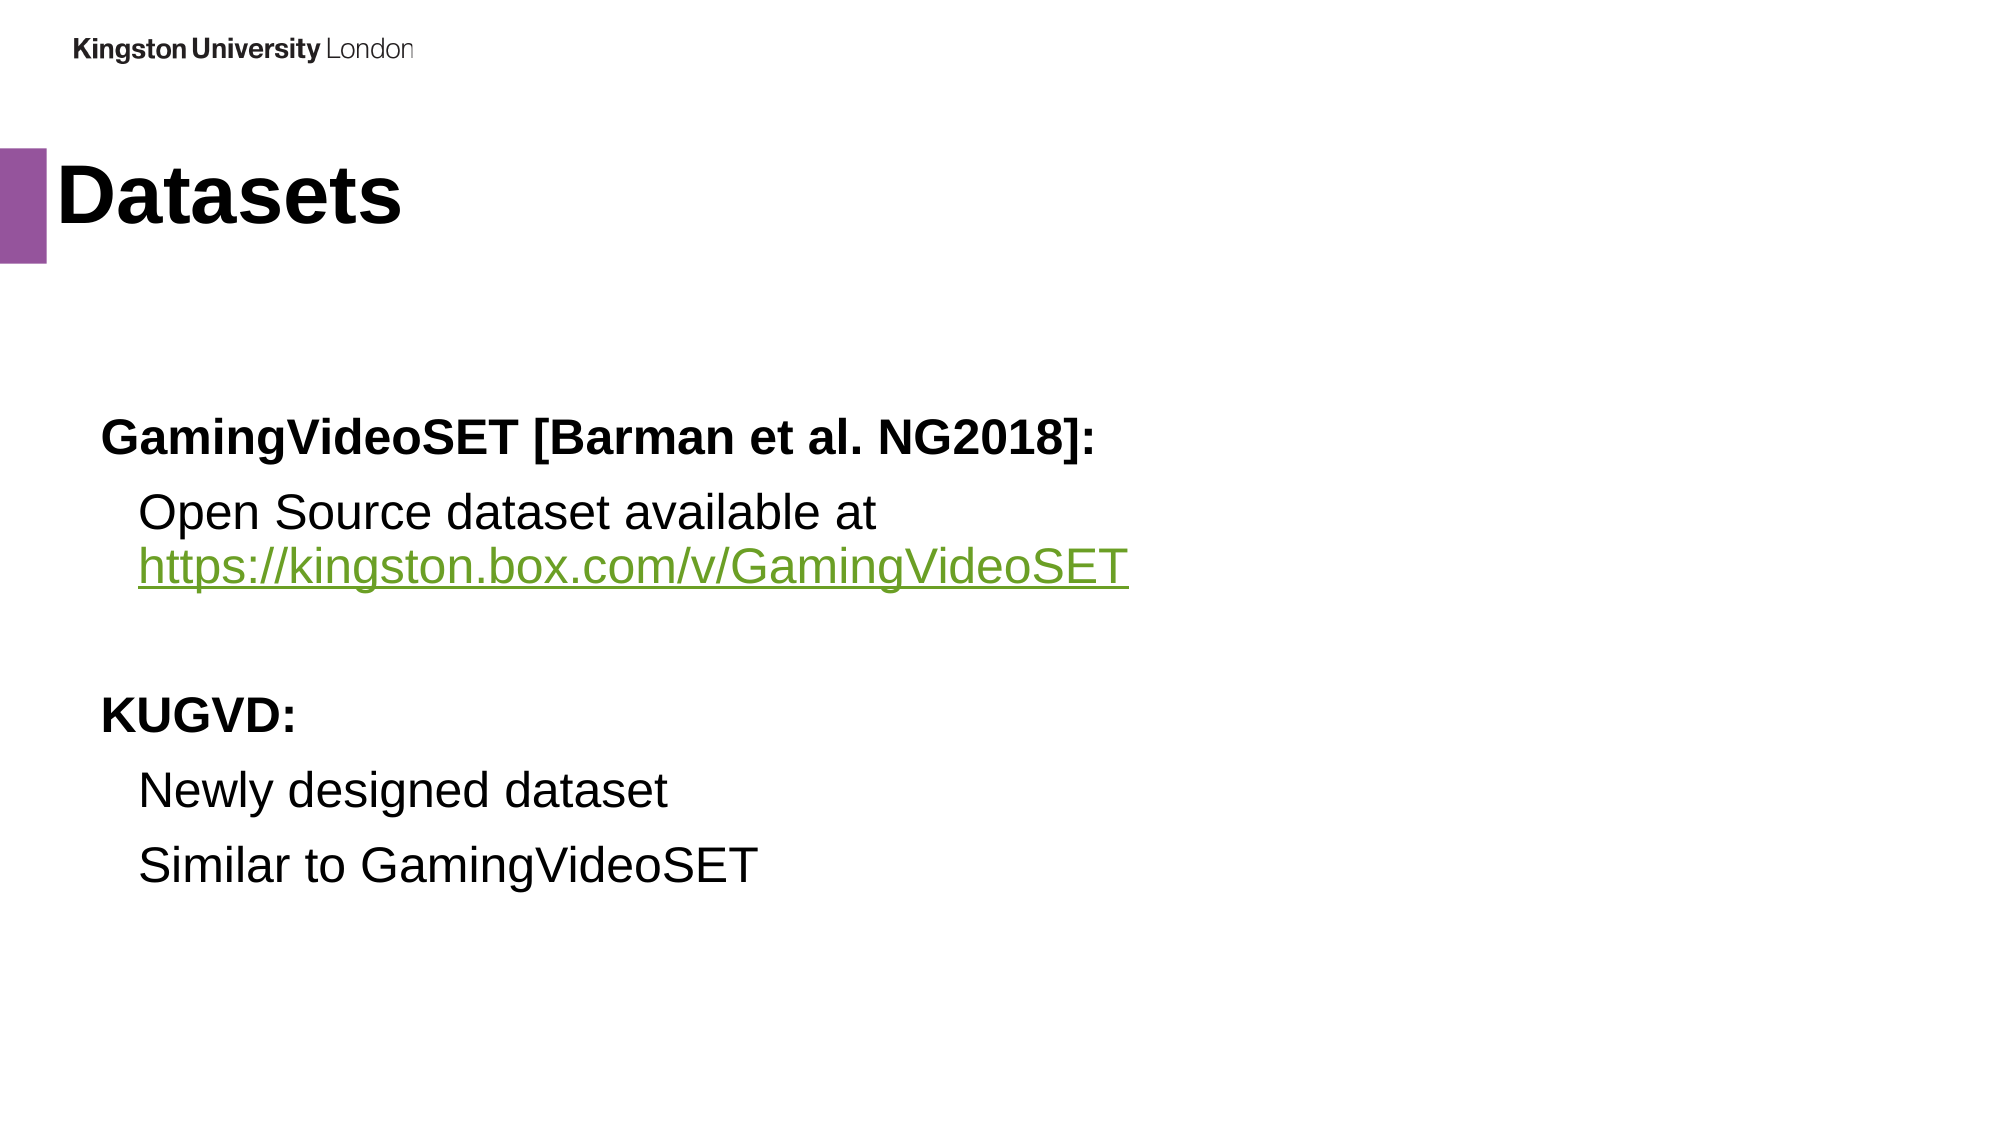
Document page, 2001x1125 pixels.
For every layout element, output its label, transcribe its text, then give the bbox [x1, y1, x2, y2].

list GamingVideoSET [Barman et al. NG2018]: Open Source dataset available at https://kingston.box.com/v/GamingVideoSET KUGVD: Newly designed dataset Similar to GamingVideoSET [92, 403, 1350, 858]
title Datasets [49, 143, 1287, 332]
